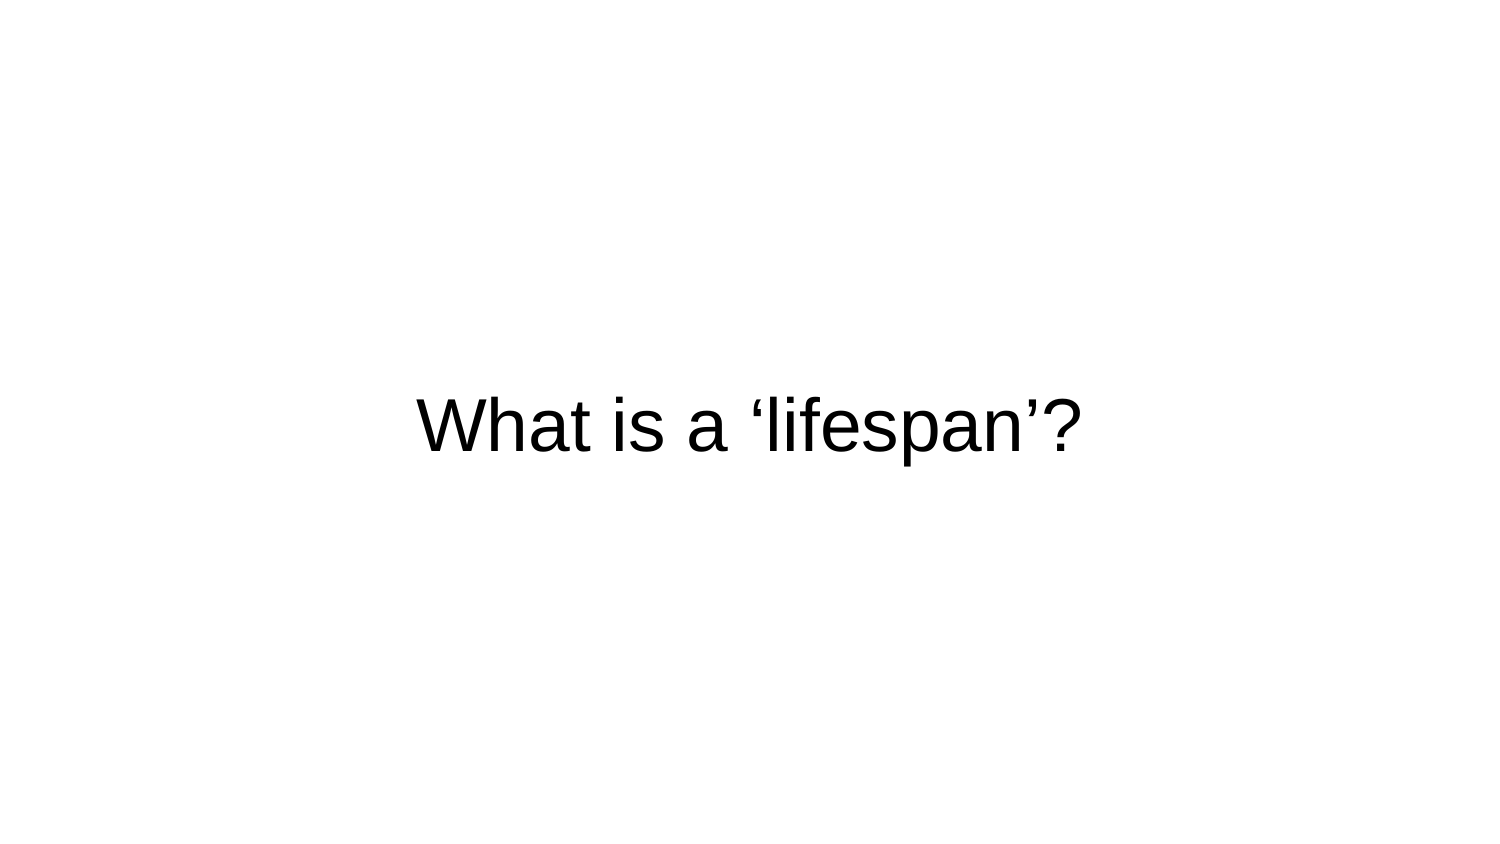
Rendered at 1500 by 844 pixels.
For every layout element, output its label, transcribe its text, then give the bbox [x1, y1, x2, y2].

title What is a ‘lifespan’? [51, 352, 1449, 491]
